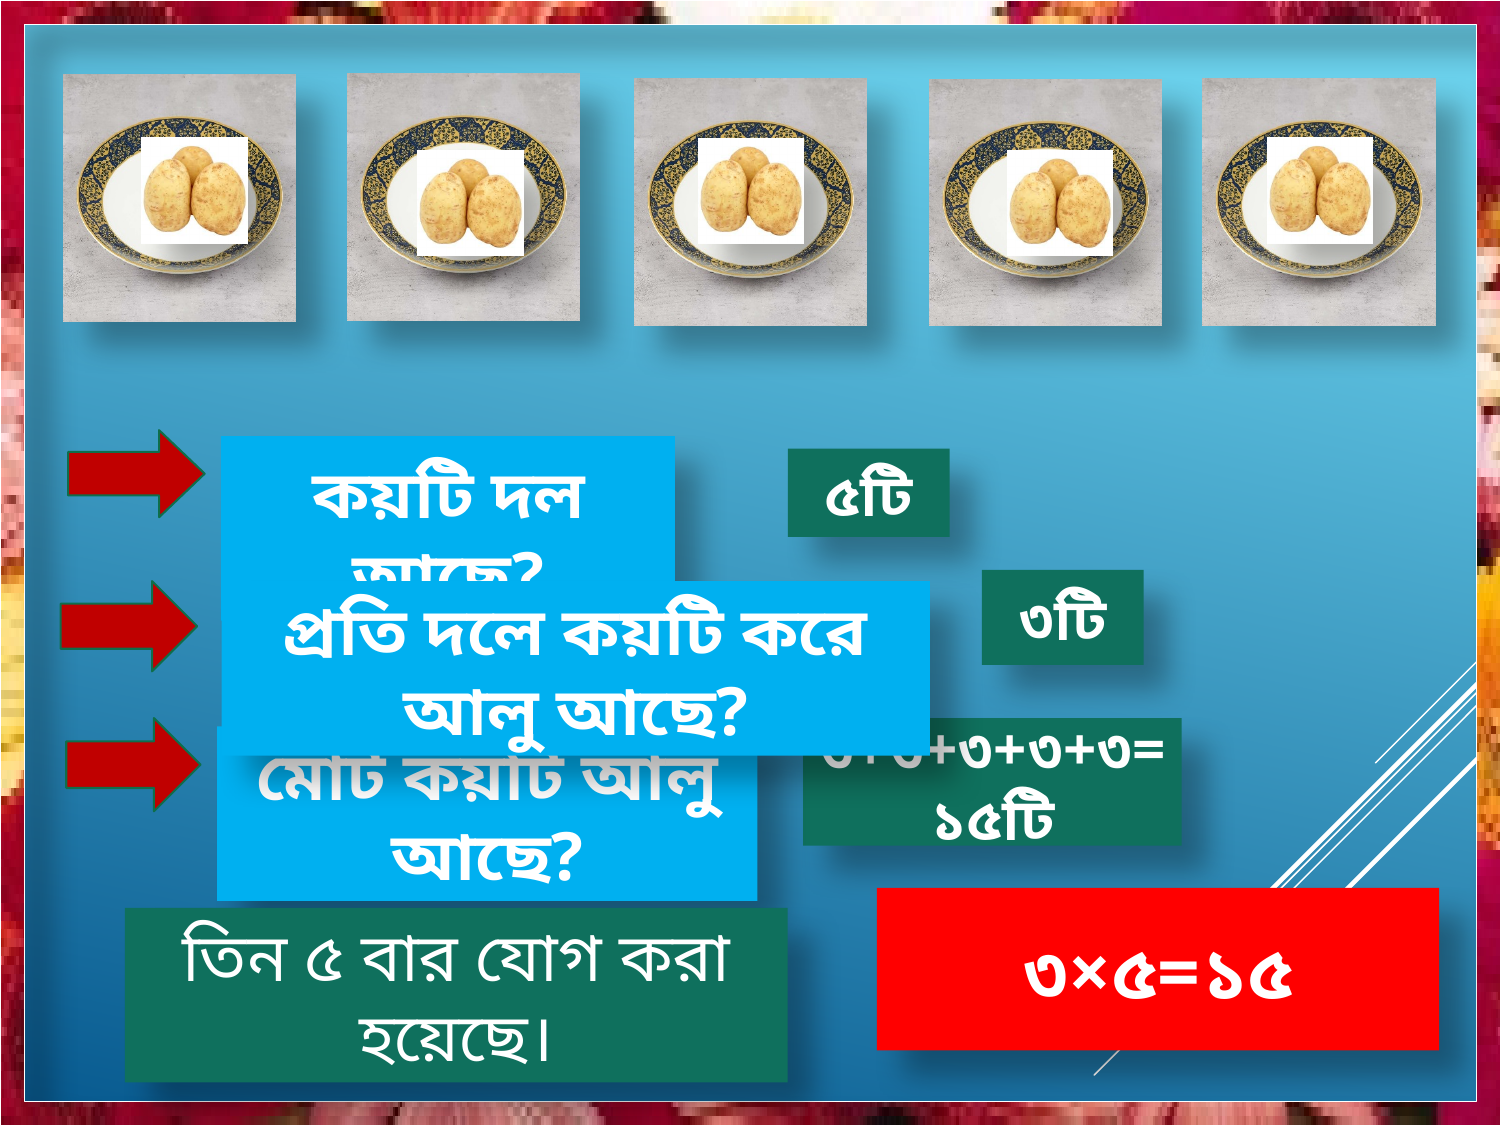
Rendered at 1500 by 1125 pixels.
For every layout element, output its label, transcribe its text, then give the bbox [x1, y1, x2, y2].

text_box ৫টি [787, 448, 950, 538]
text_box ৩×৫=১৫ [876, 887, 1440, 1051]
picture [634, 78, 868, 326]
text_box কয়টি দল আছে? [220, 436, 675, 621]
text_box [0, 0, 1500, 1125]
text_box মোট কয়টি আলু আছে? [217, 726, 758, 901]
text_box [67, 429, 206, 519]
text_box ৩টি [981, 569, 1144, 666]
text_box তিন ৫ বার যোগ করা হয়েছে। [124, 907, 788, 1083]
picture [347, 73, 581, 321]
picture [1202, 78, 1436, 326]
text_box [59, 580, 198, 673]
text_box ৩+৩+৩+৩+৩=১৫টি [802, 717, 1182, 846]
picture [929, 78, 1162, 327]
picture [63, 74, 296, 322]
text_box প্রতি দলে কয়টি করে আলু আছে? [221, 581, 930, 756]
text_box [65, 717, 202, 813]
